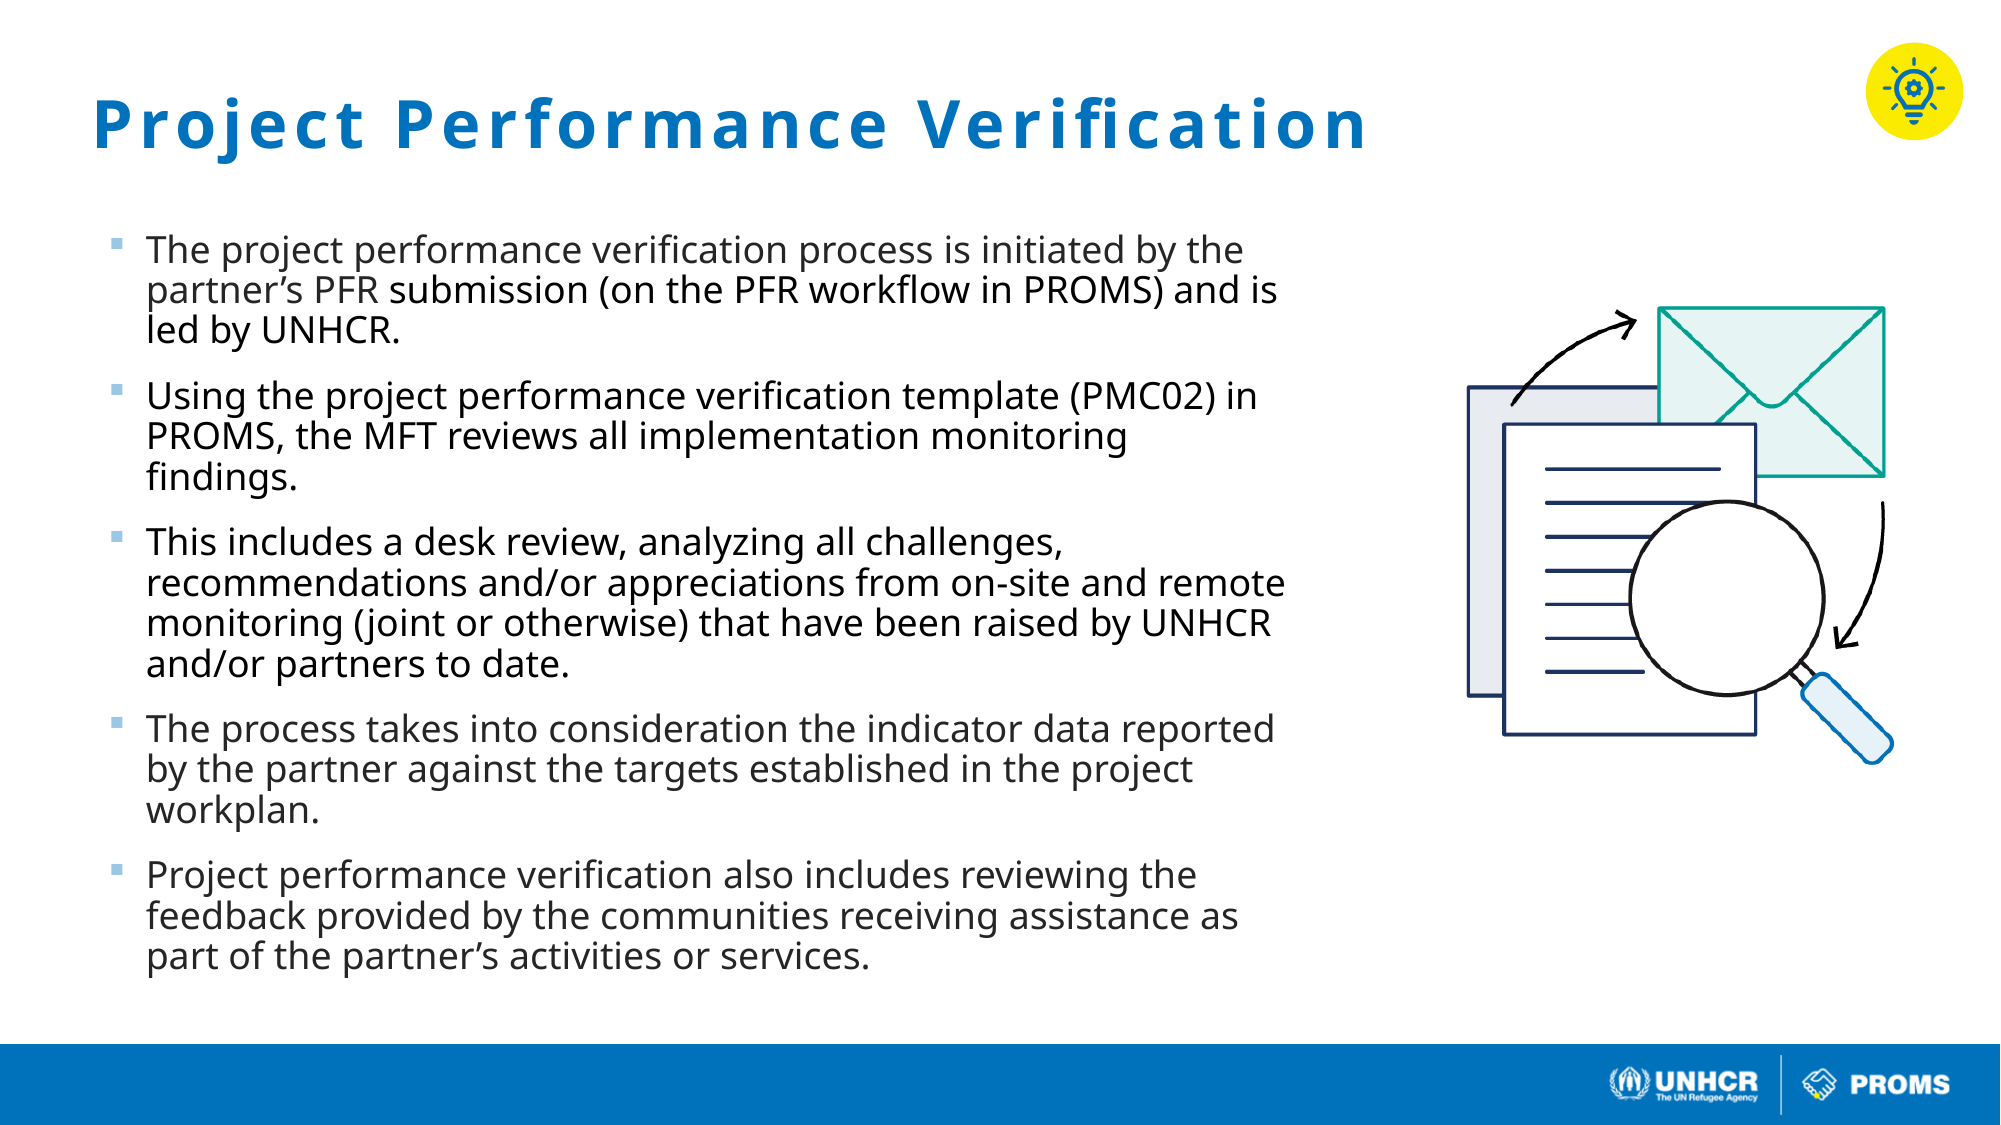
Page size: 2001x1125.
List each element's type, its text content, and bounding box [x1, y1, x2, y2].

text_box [1866, 43, 1963, 140]
title Project Performance Verification [76, 31, 1802, 224]
list The project performance verification process is initiated by the partner’s PFR submission (on the PFR workflow in PROMS) and is led by UNHCR. Using the project performance verification template (PMC02) in PROMS, the MFT reviews all implementation monitoring findings. This includes a desk review, analyzing all challenges, recommendations and/or appreciations from on-site and remote monitoring (joint or otherwise) that have been raised by UNHCR and/or partners to date. The process takes into consideration the indicator data reported by the partner against the targets established in the project workplan. Project performance verification also includes reviewing the feedback provided by the communities receiving assistance as part of the partner’s activities or services. [93, 223, 1305, 1007]
picture [1438, 287, 1926, 775]
text_box [0, 1043, 2000, 1125]
picture [1518, 1052, 2000, 1117]
